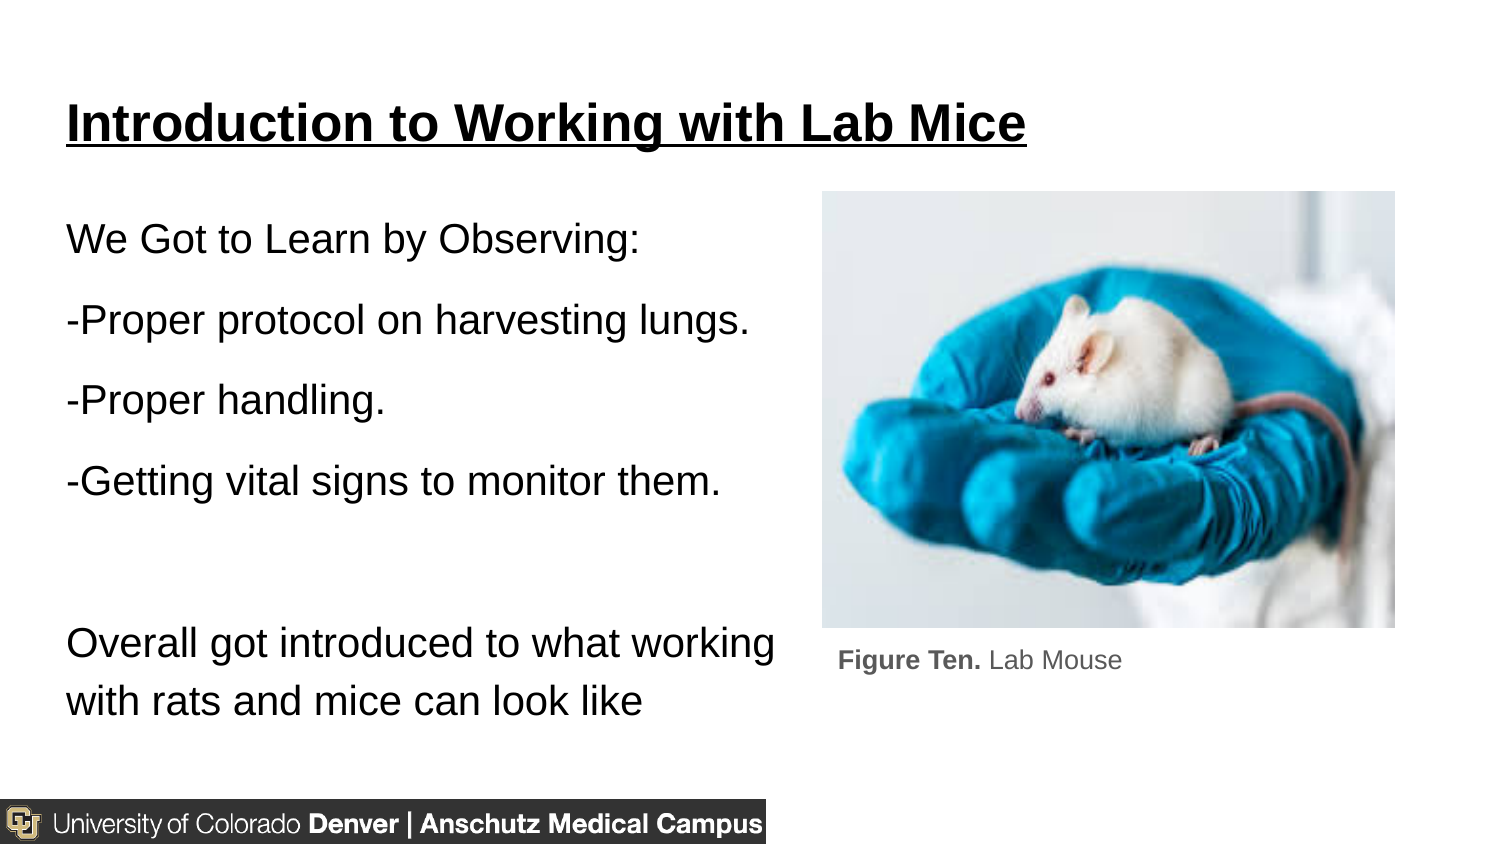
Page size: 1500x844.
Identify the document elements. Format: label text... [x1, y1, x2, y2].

title Introduction to Working with Lab Mice [51, 72, 1449, 167]
text_box Figure Ten. Lab Mouse [822, 627, 1488, 678]
list We Got to Learn by Observing: -Proper protocol on harvesting lungs. -Proper handling. -Getting vital signs to monitor them. Overall got introduced to what working with rats and mice can look like [51, 189, 808, 750]
picture [822, 191, 1396, 629]
picture [0, 799, 767, 844]
